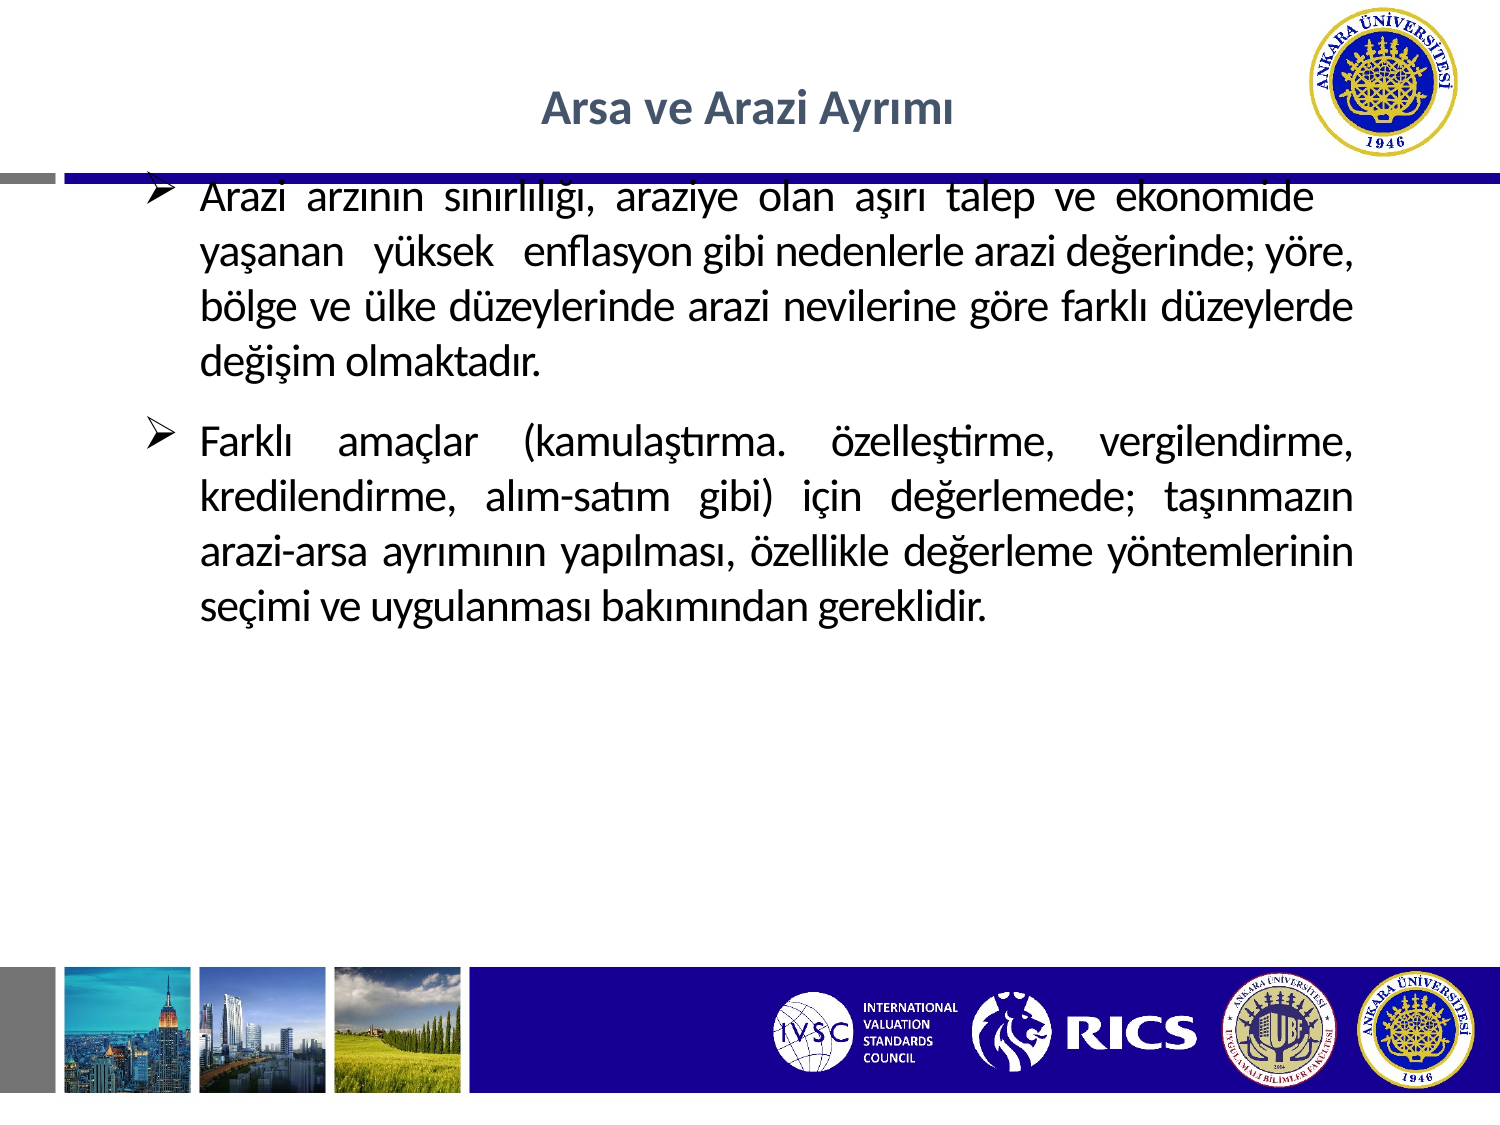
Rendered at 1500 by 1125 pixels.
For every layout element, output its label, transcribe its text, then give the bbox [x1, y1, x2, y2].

text_box Arsa ve Arazi Ayrımı [226, 66, 1270, 142]
text_box Arazi arzının sınırlılığı, araziye olan aşırı talep ve ekonomide yaşanan yüksek enflasyon gibi nedenlerle arazi değerinde; yöre, bölge ve ülke düzeylerinde arazi nevilerine göre farklı düzeylerde değişim olmaktadır. Farklı amaçlar (kamulaştırma. özelleştirme, vergilendirme, kredilendirme, alım-satım gibi) için değerlemede; taşınmazın arazi-arsa ayrımının yapılması, özellikle değerleme yöntemlerinin seçimi ve uygulanması bakımından gereklidir. [128, 158, 1369, 639]
picture [0, 0, 1500, 1125]
